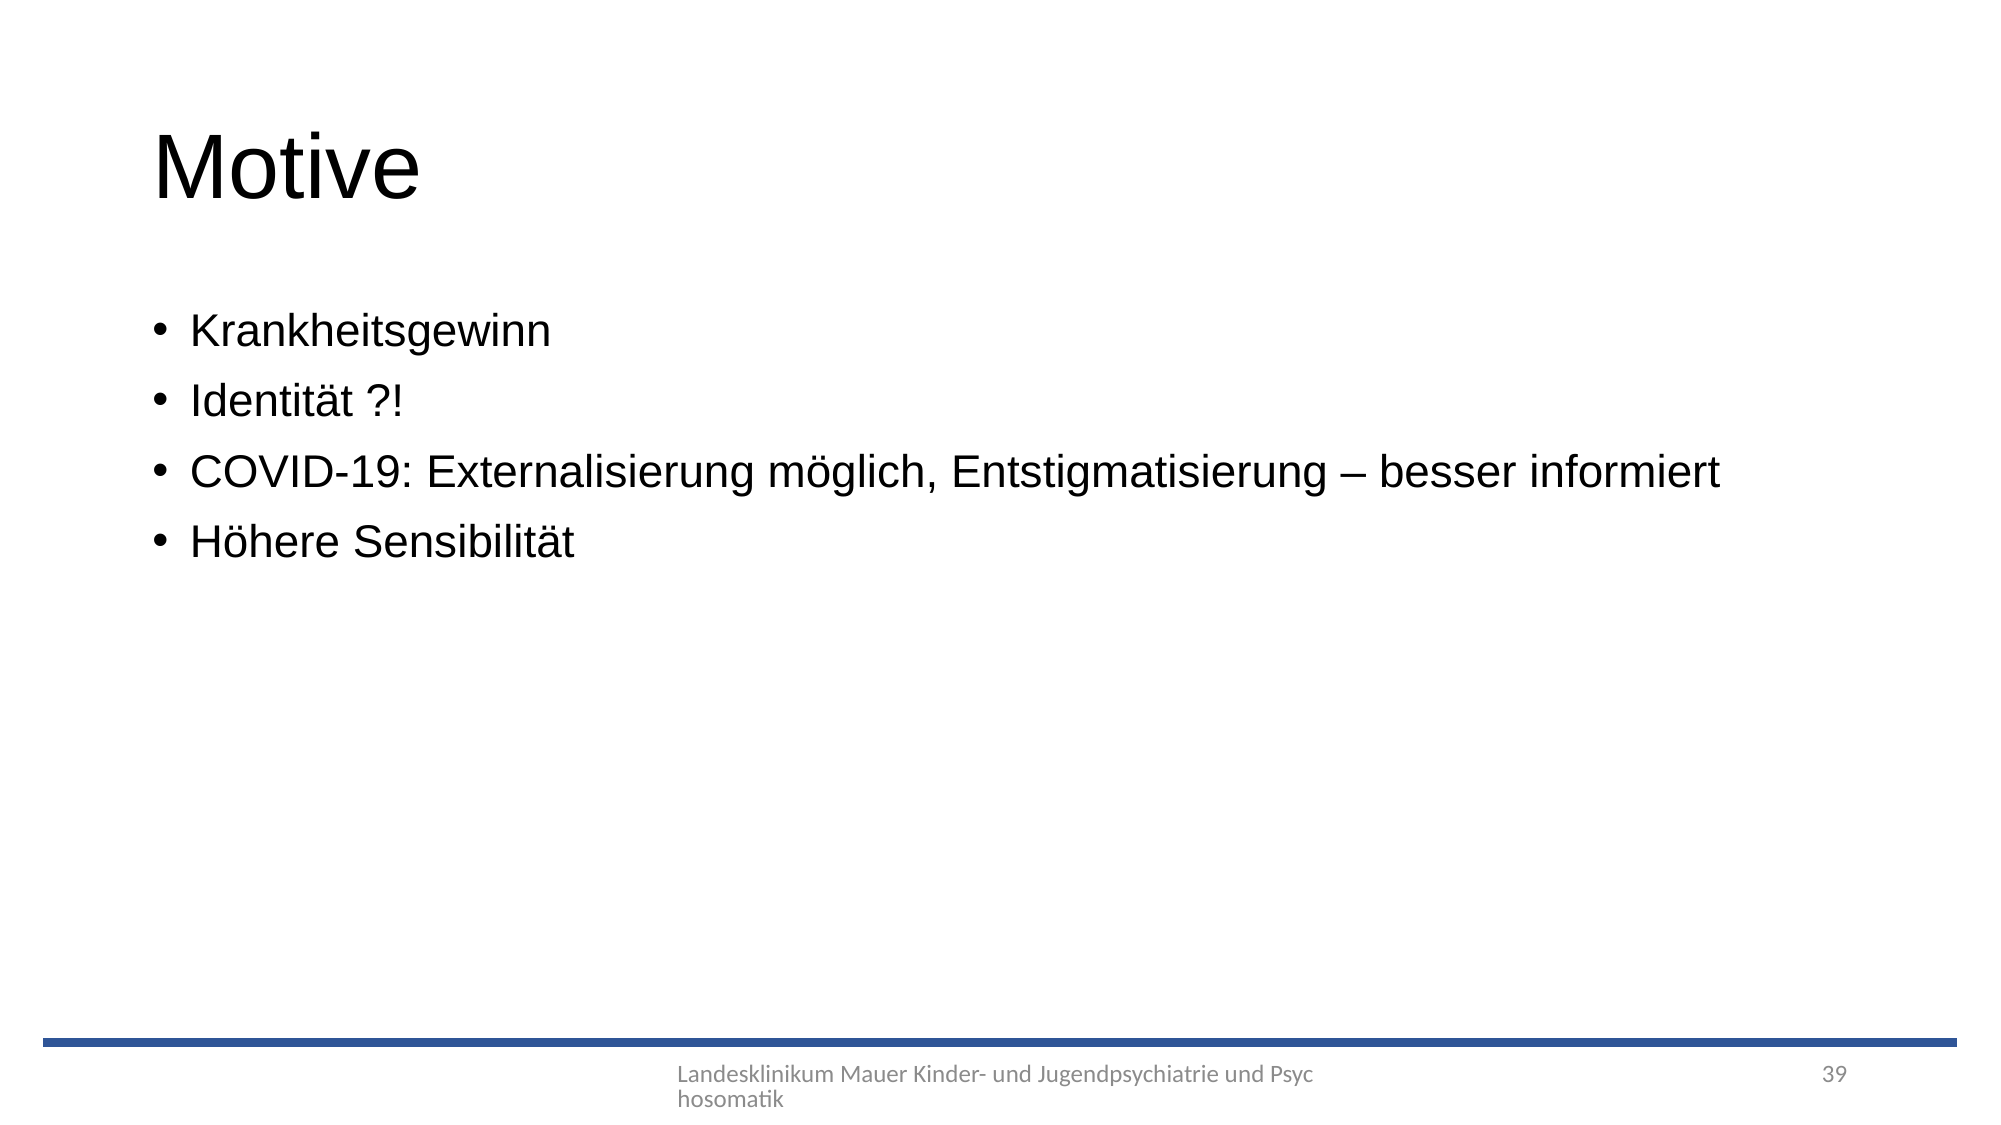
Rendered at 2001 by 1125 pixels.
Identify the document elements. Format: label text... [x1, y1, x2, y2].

footer Landesklinikum Mauer Kinder- und Jugendpsychiatrie und Psychosomatik [662, 1047, 1338, 1103]
slide_number 39 [1412, 1047, 1863, 1103]
title Motive [137, 59, 1863, 278]
list Krankheitsgewinn Identität ?! COVID-19: Externalisierung möglich, Entstigmatisierung – besser informiert Höhere Sensibilität [137, 299, 1863, 1014]
